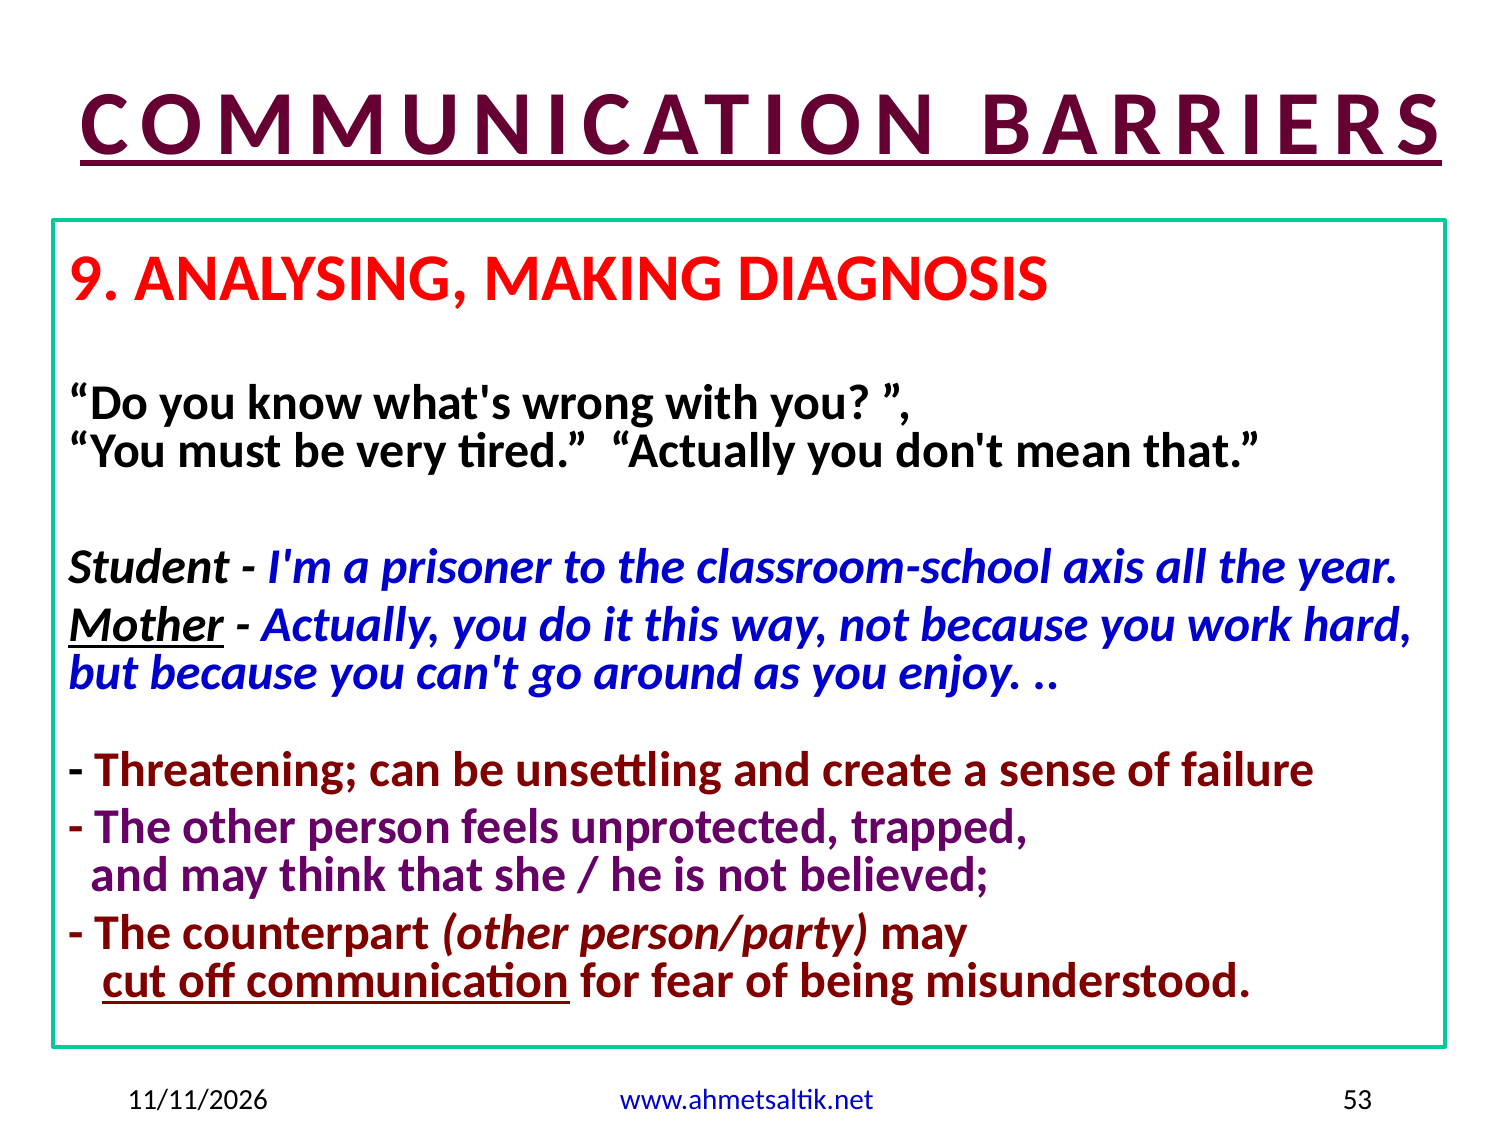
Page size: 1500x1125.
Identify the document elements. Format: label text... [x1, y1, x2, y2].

list 9. ANALYSING, MAKING DIAGNOSIS “Do you know what's wrong with you? ”, “You must be very tired.” “Actually you don't mean that.” Student - I'm a prisoner to the classroom-school axis all the year. Mother - Actually, you do it this way, not because you work hard, but because you can't go around as you enjoy. .. - Threatening; can be unsettling and create a sense of failure - The other person feels unprotected, trapped, and may think that she / he is not believed; - The counterpart (other person/party) may cut off communication for fear of being misunderstood. [51, 218, 1447, 1049]
footer www.ahmetsaltik.net [512, 1072, 988, 1125]
text_box COMMUNICATION BARRIERS [38, 53, 1484, 173]
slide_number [112, 1072, 426, 1125]
slide_number 53 [1074, 1072, 1388, 1125]
